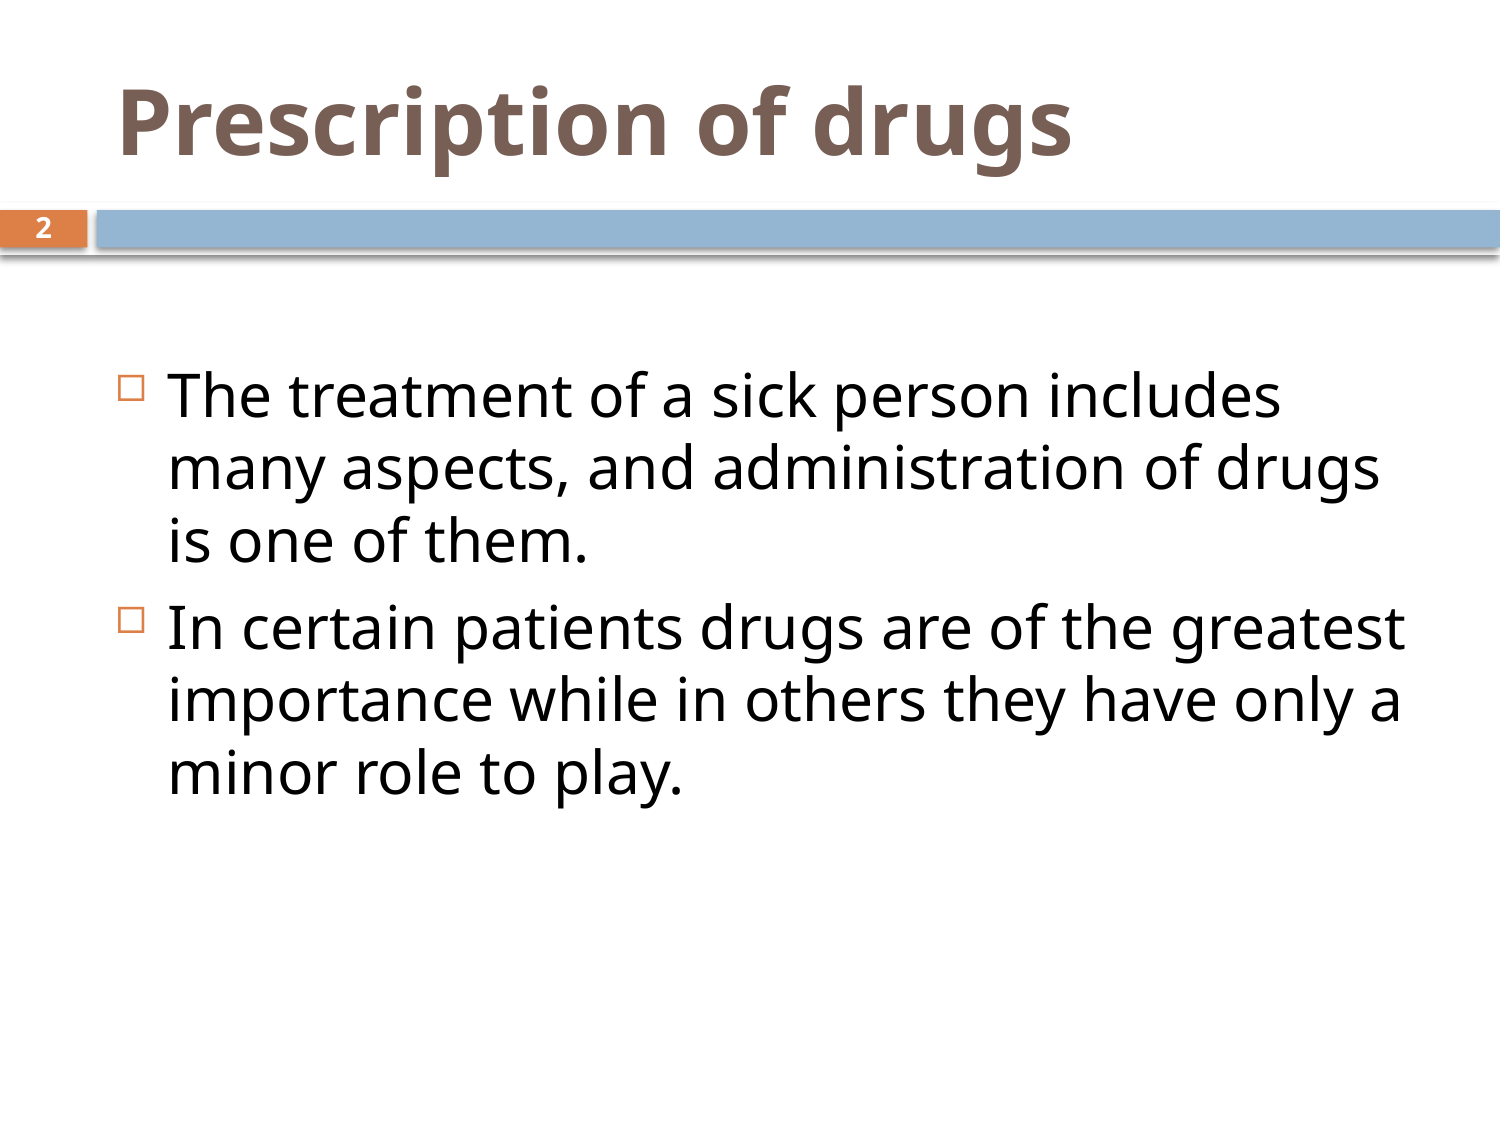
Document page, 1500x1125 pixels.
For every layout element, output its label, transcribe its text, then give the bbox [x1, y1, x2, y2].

slide_number 2 [0, 208, 88, 249]
list The treatment of a sick person includes many aspects, and administration of drugs is one of them. In certain patients drugs are of the greatest importance while in others they have only a minor role to play. [100, 262, 1438, 1005]
title Prescription of drugs [100, 37, 1438, 200]
